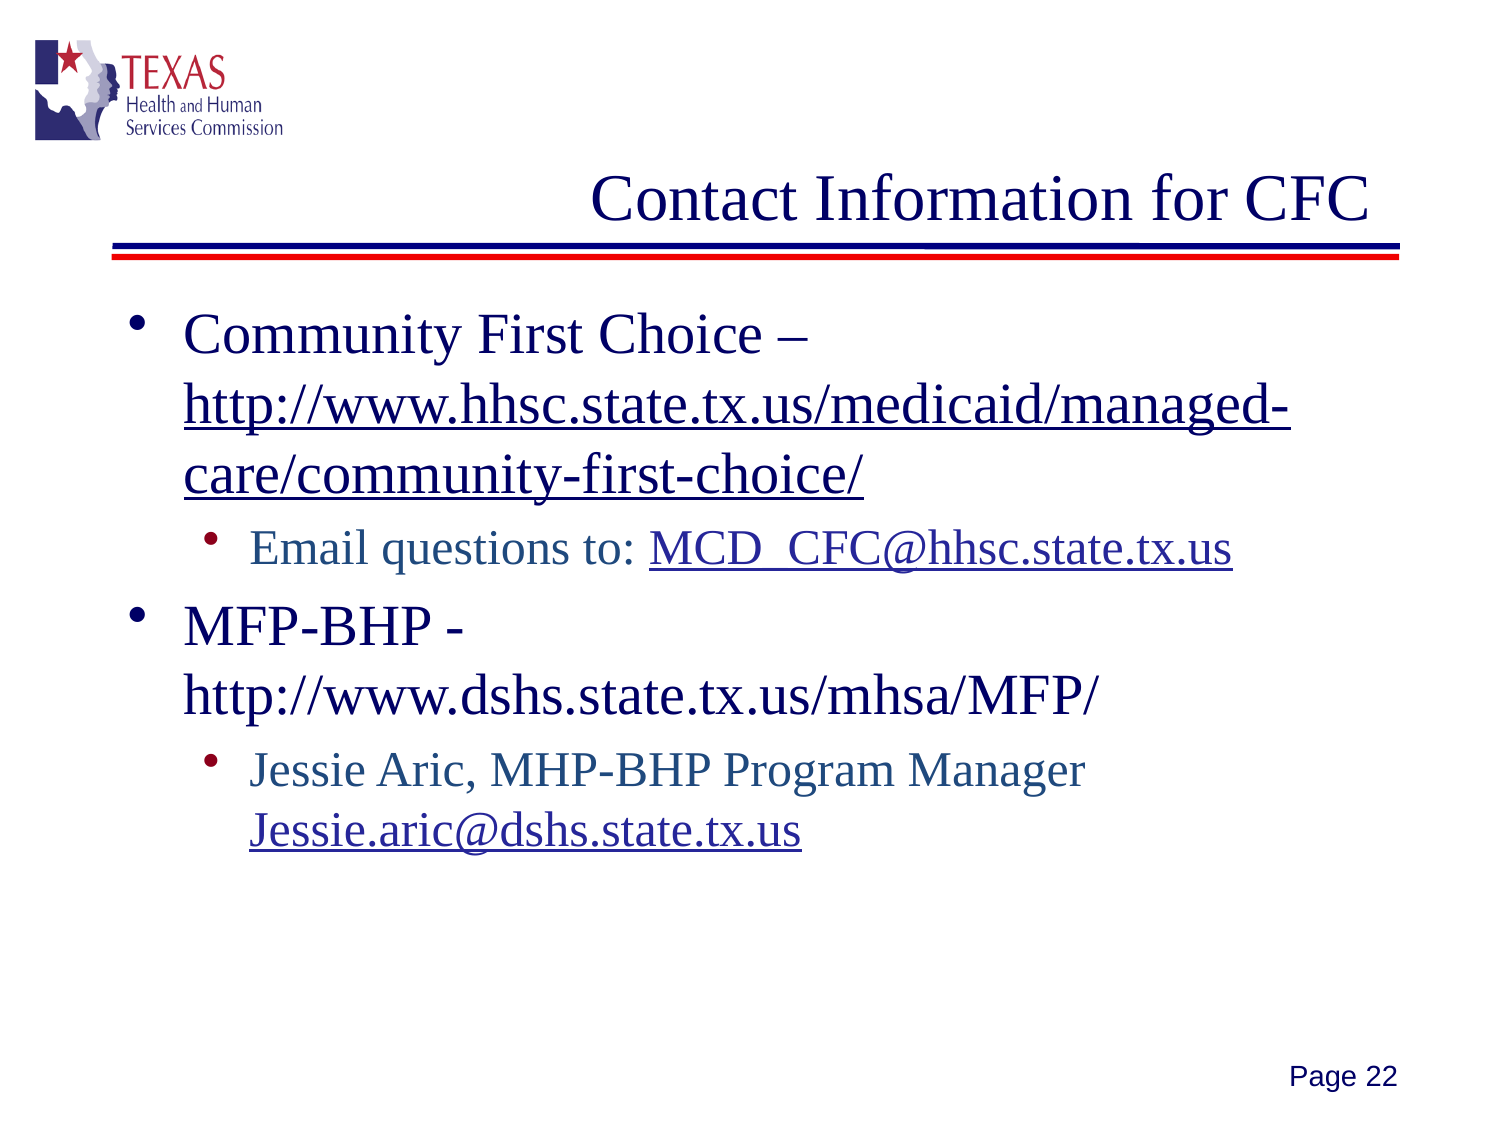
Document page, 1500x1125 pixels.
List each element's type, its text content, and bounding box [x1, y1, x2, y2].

list Community First Choice – http://www.hhsc.state.tx.us/medicaid/managed-care/community-first-choice/ Email questions to: MCD_CFC@hhsc.state.tx.us MFP-BHP - http://www.dshs.state.tx.us/mhsa/MFP/ Jessie Aric, MHP-BHP Program Manager Jessie.aric@dshs.state.tx.us [112, 287, 1388, 1000]
slide_number Page 22 [1187, 1050, 1500, 1125]
title Contact Information for CFC [112, 149, 1388, 238]
picture [24, 24, 294, 153]
